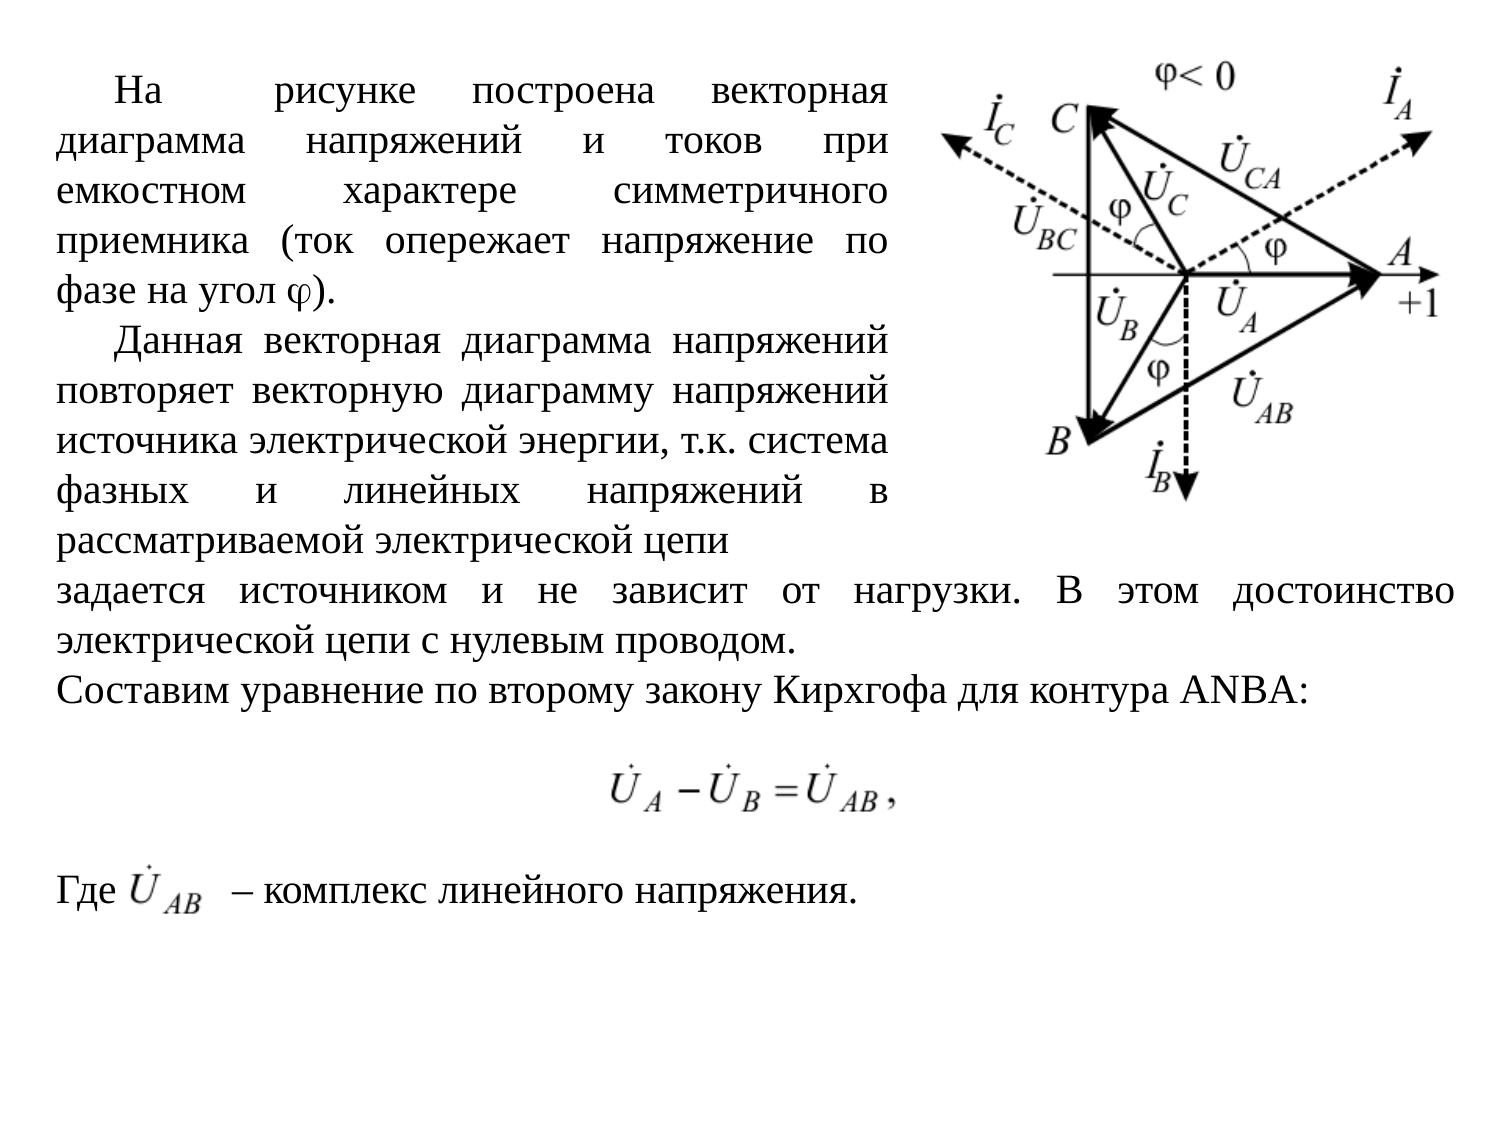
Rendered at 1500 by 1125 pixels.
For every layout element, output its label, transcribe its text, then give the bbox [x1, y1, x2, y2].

text_box задается источником и не зависит от нагрузки. В этом достоинство электрической цепи с нулевым проводом. Составим уравнение по второму закону Кирхгофа для контура ANBA: Где – комплекс линейного напряжения. [41, 554, 1471, 920]
picture [121, 857, 207, 926]
picture [601, 753, 899, 823]
picture [932, 54, 1448, 508]
text_box На рисунке построена векторная диаграмма напряжений и токов при емкостном характере симметричного приемника (ток опережает напряжение по фазе на угол ). Данная векторная диаграмма напряжений повторяет векторную диаграмму напряжений источника электрической энергии, т.к. система фазных и линейных напряжений в рассматриваемой электрической цепи [41, 54, 904, 554]
